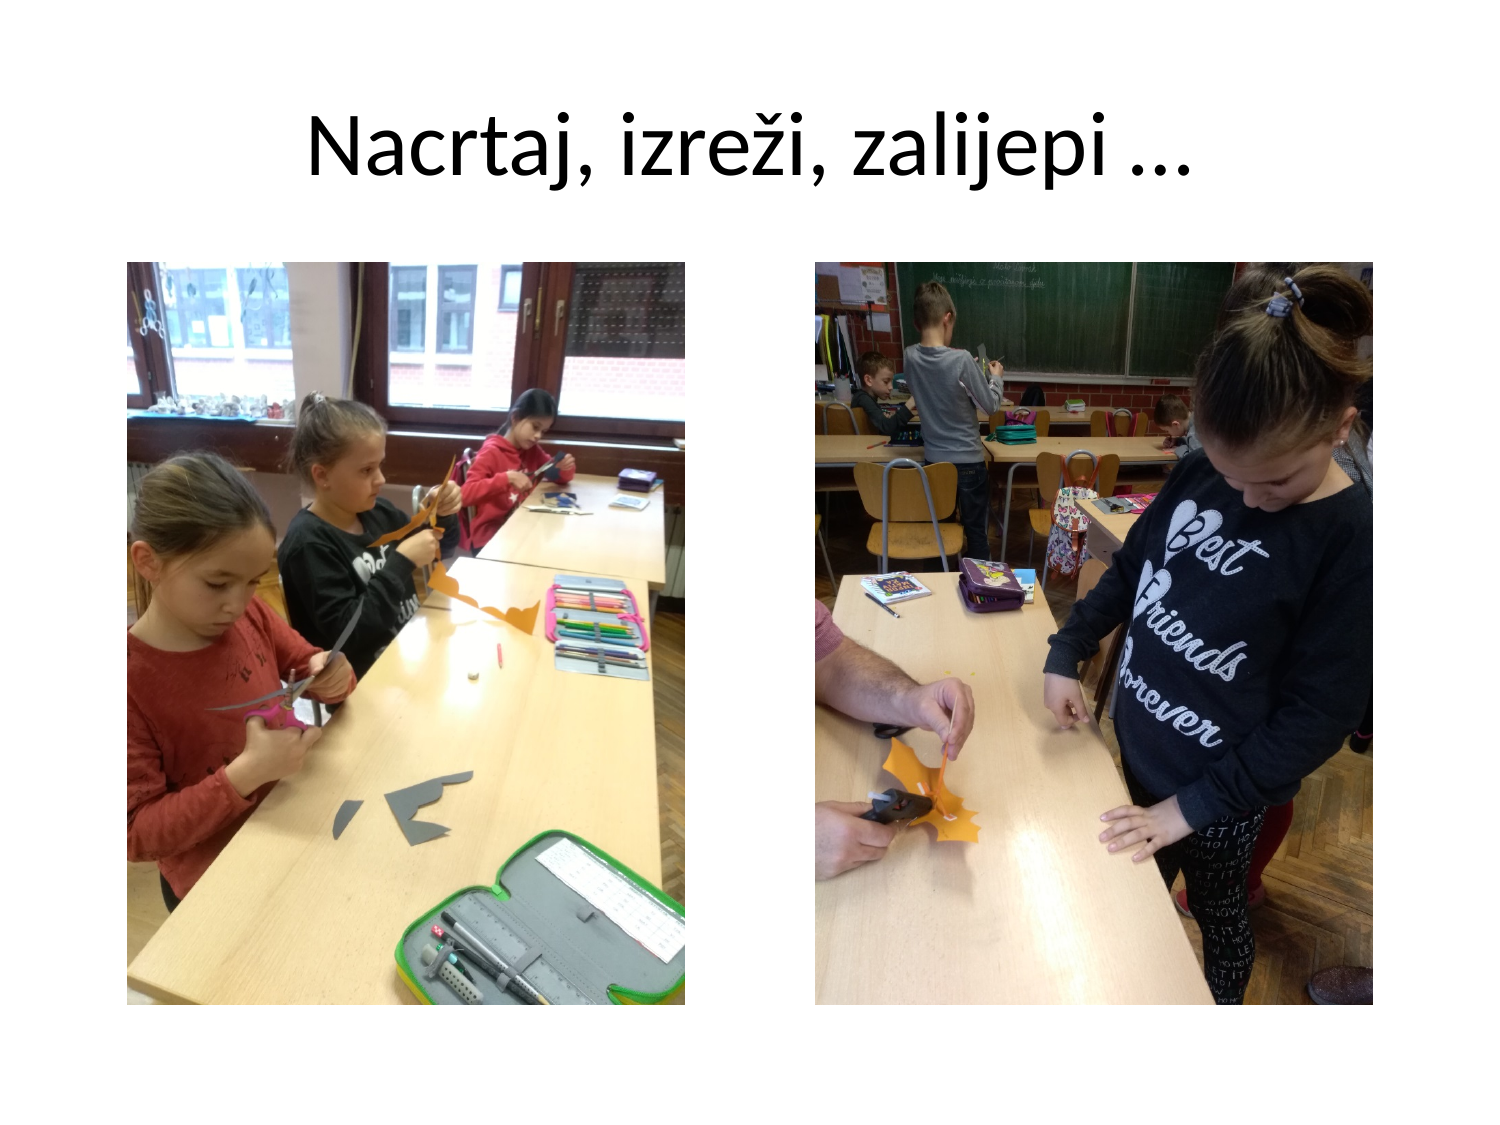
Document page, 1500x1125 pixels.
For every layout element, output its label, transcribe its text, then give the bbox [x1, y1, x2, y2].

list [127, 262, 685, 1006]
title Nacrtaj, izreži, zalijepi … [75, 45, 1425, 233]
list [815, 262, 1373, 1006]
